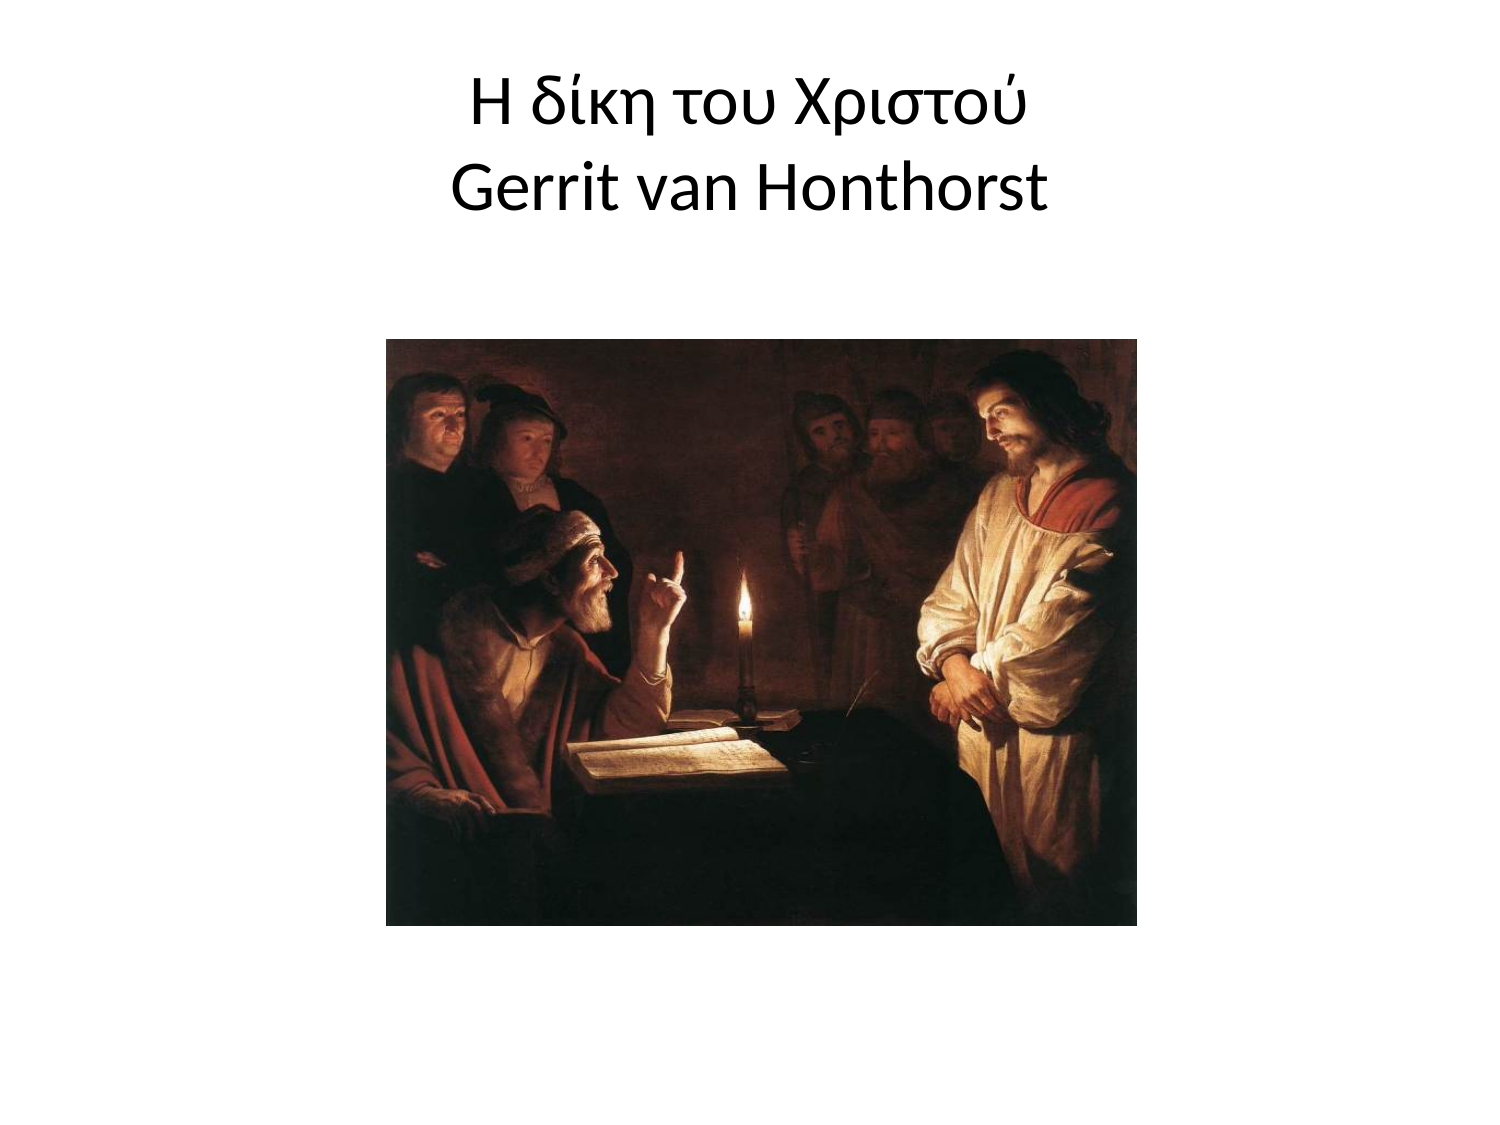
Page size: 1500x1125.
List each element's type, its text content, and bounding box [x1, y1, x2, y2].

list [386, 339, 1137, 926]
title Η δίκη του Χριστού Gerrit van Honthorst [75, 45, 1425, 233]
